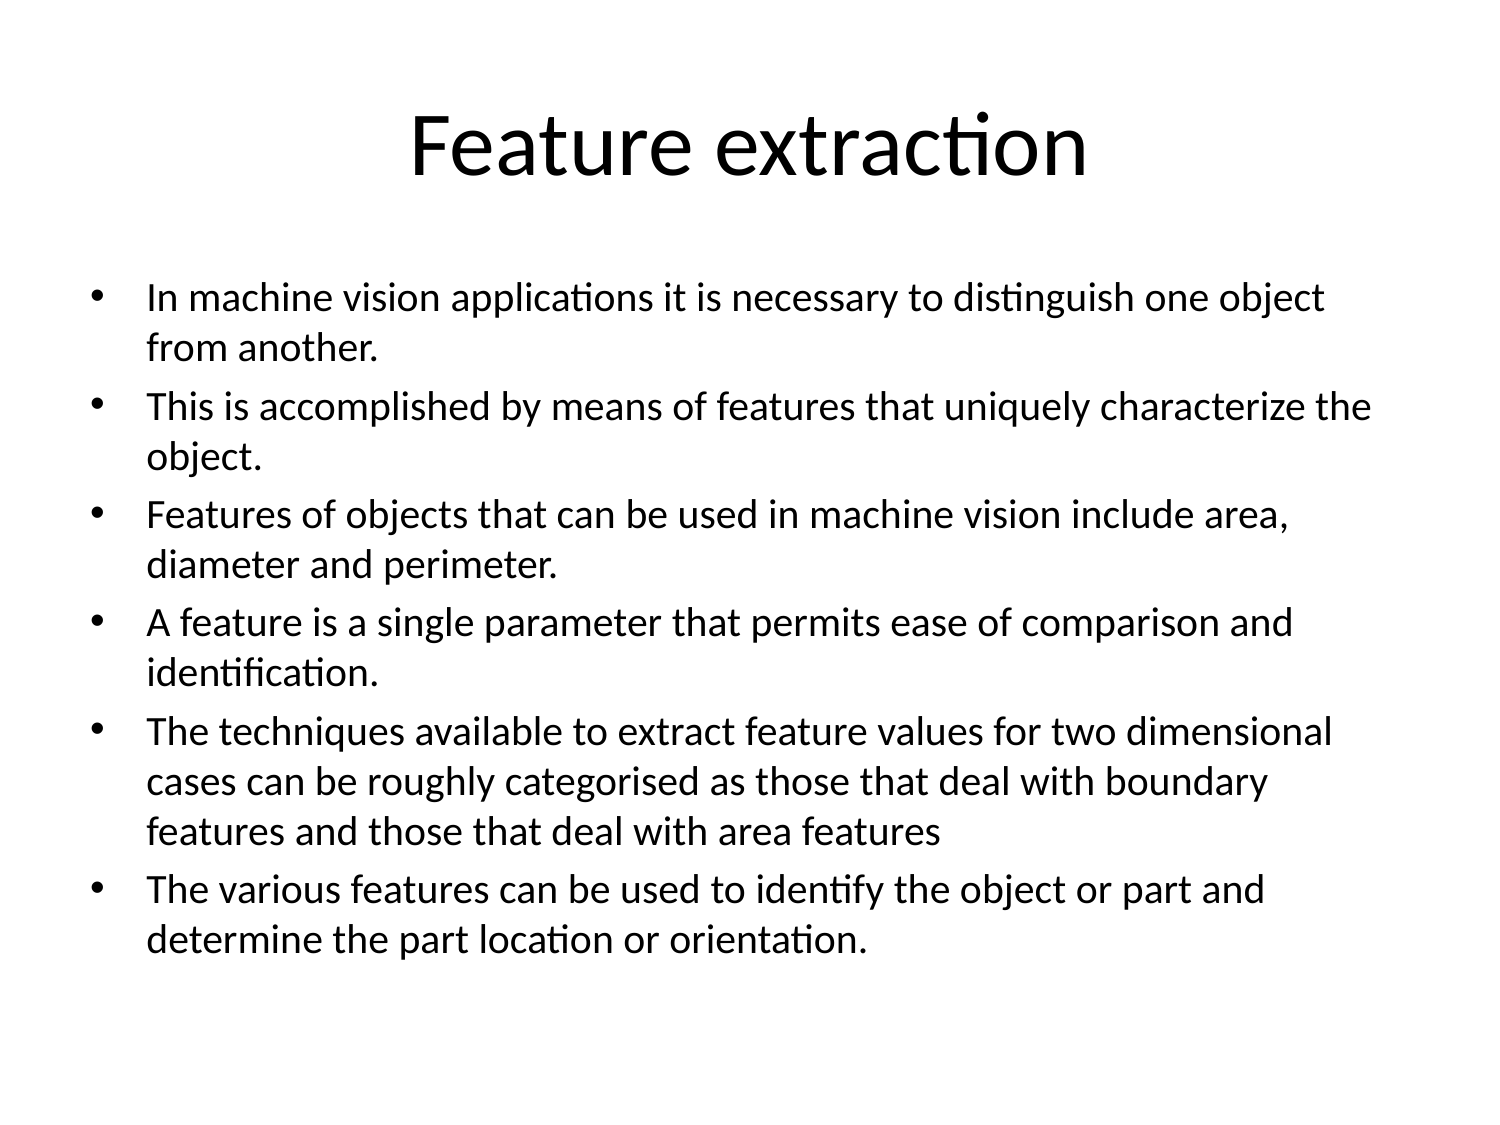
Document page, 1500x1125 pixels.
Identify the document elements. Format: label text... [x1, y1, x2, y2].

title Feature extraction [75, 45, 1425, 233]
list In machine vision applications it is necessary to distinguish one object from another. This is accomplished by means of features that uniquely characterize the object. Features of objects that can be used in machine vision include area, diameter and perimeter. A feature is a single parameter that permits ease of comparison and identification. The techniques available to extract feature values for two dimensional cases can be roughly categorised as those that deal with boundary features and those that deal with area features The various features can be used to identify the object or part and determine the part location or orientation. [75, 262, 1425, 1005]
